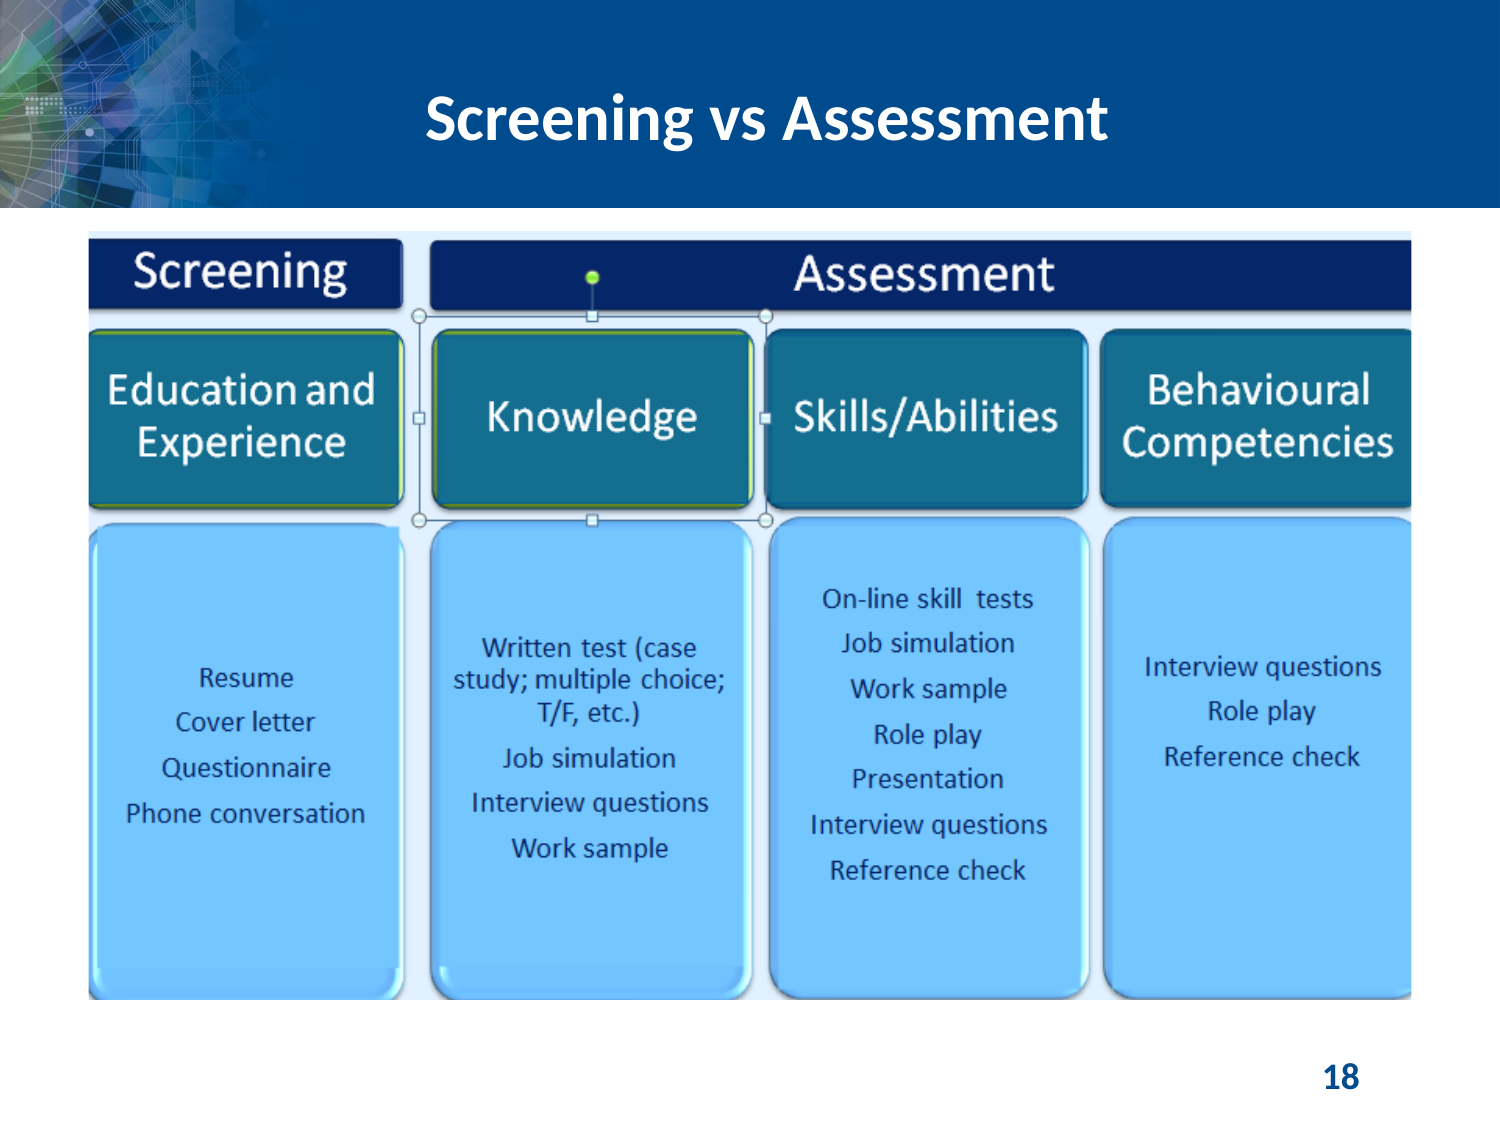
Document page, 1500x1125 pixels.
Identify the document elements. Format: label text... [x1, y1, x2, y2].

title Screening vs Assessment [135, 66, 1400, 197]
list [88, 231, 1412, 1000]
picture [0, 0, 1500, 208]
